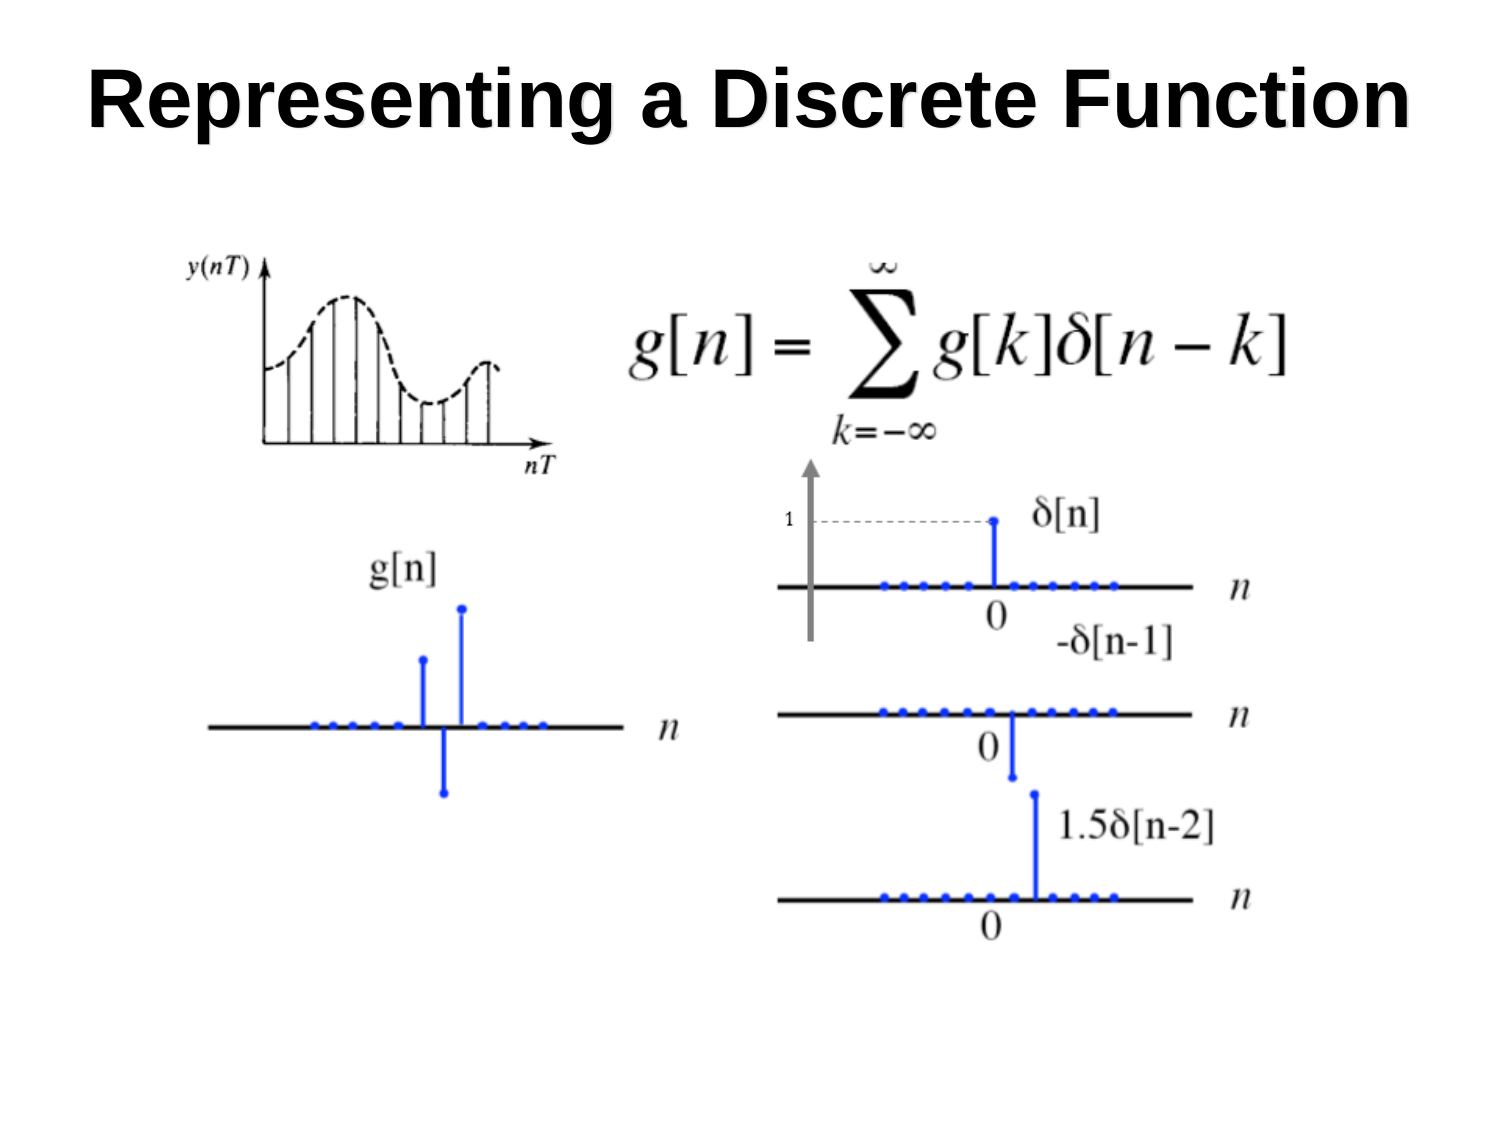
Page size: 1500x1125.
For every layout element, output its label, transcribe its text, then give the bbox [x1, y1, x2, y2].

picture [102, 224, 1398, 961]
title Representing a Discrete Function [0, 24, 1500, 163]
